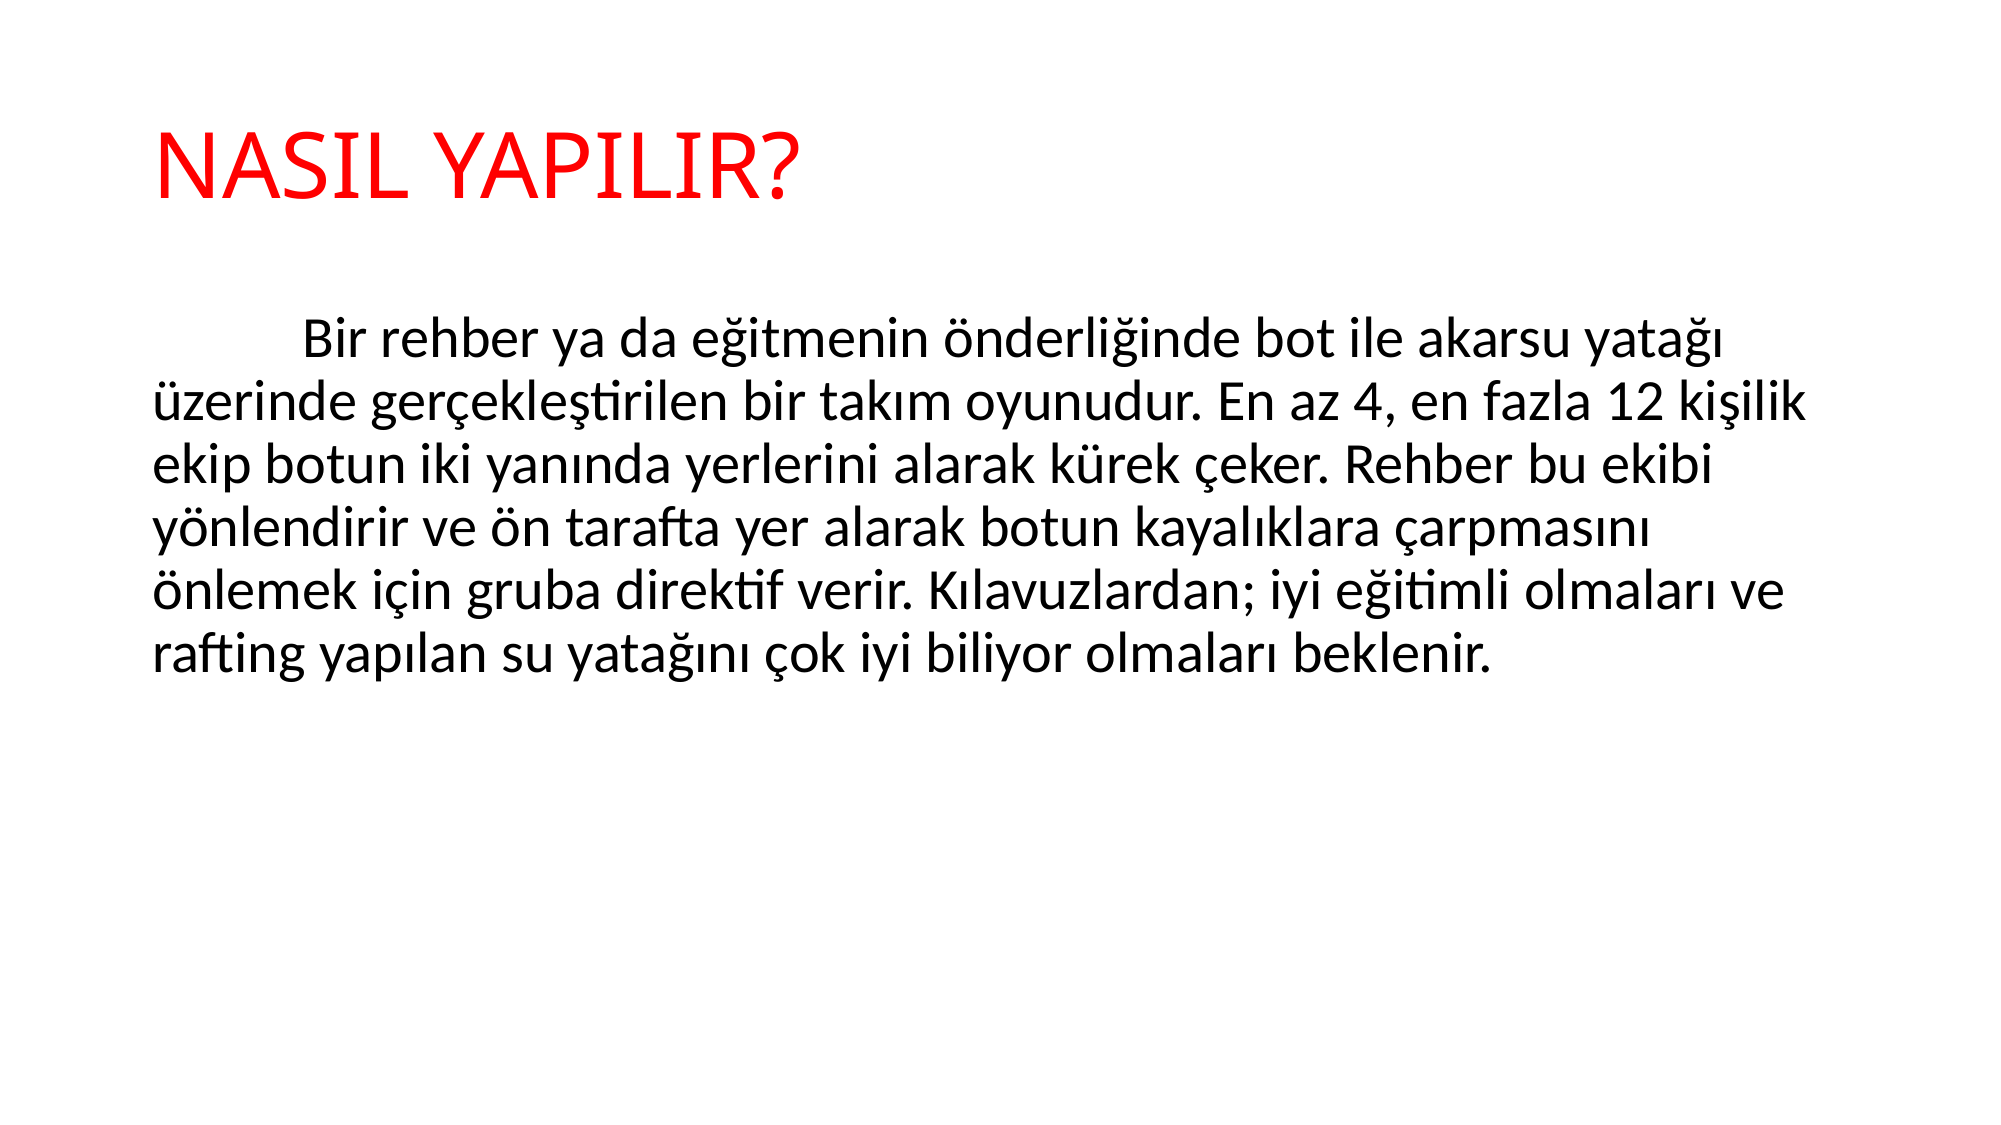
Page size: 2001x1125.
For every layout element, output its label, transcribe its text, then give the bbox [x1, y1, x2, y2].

title NASIL YAPILIR? [137, 59, 1863, 278]
list Bir rehber ya da eğitmenin önderliğinde bot ile akarsu yatağı üzerinde gerçekleştirilen bir takım oyunudur. En az 4, en fazla 12 kişilik ekip botun iki yanında yerlerini alarak kürek çeker. Rehber bu ekibi yönlendirir ve ön tarafta yer alarak botun kayalıklara çarpmasını önlemek için gruba direktif verir. Kılavuzlardan; iyi eğitimli olmaları ve rafting yapılan su yatağını çok iyi biliyor olmaları beklenir. [137, 299, 1863, 1014]
